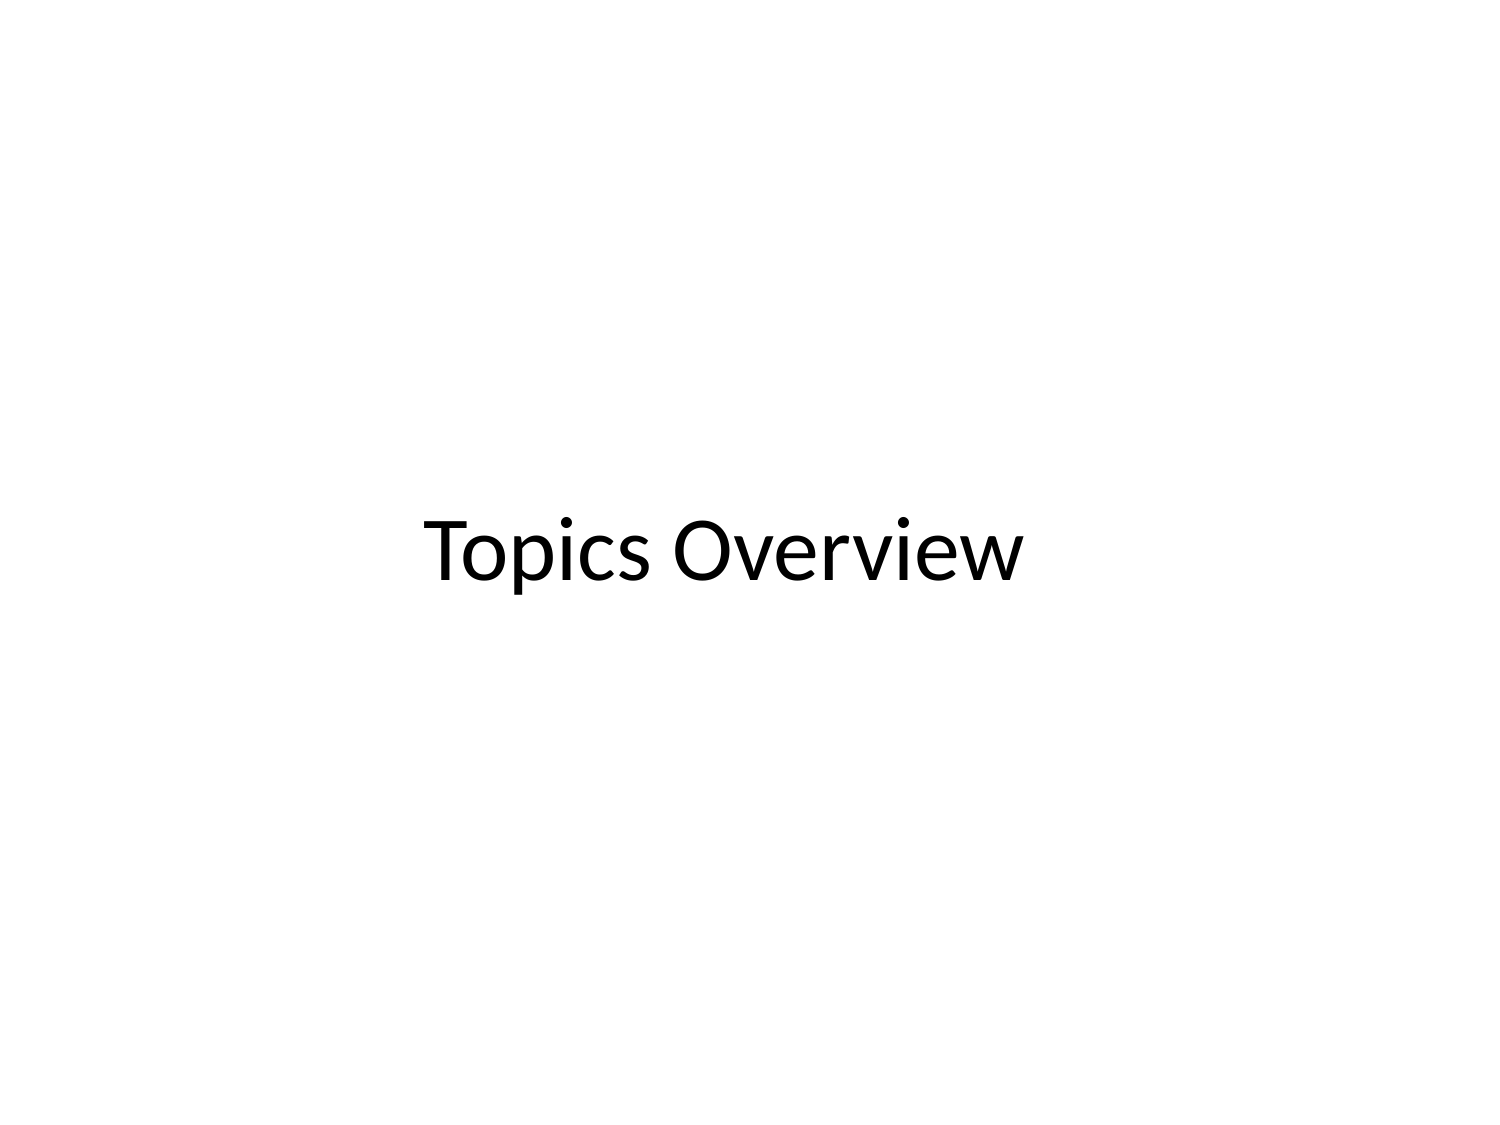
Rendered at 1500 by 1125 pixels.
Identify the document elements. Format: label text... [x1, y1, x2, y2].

title Topics Overview [50, 450, 1400, 638]
